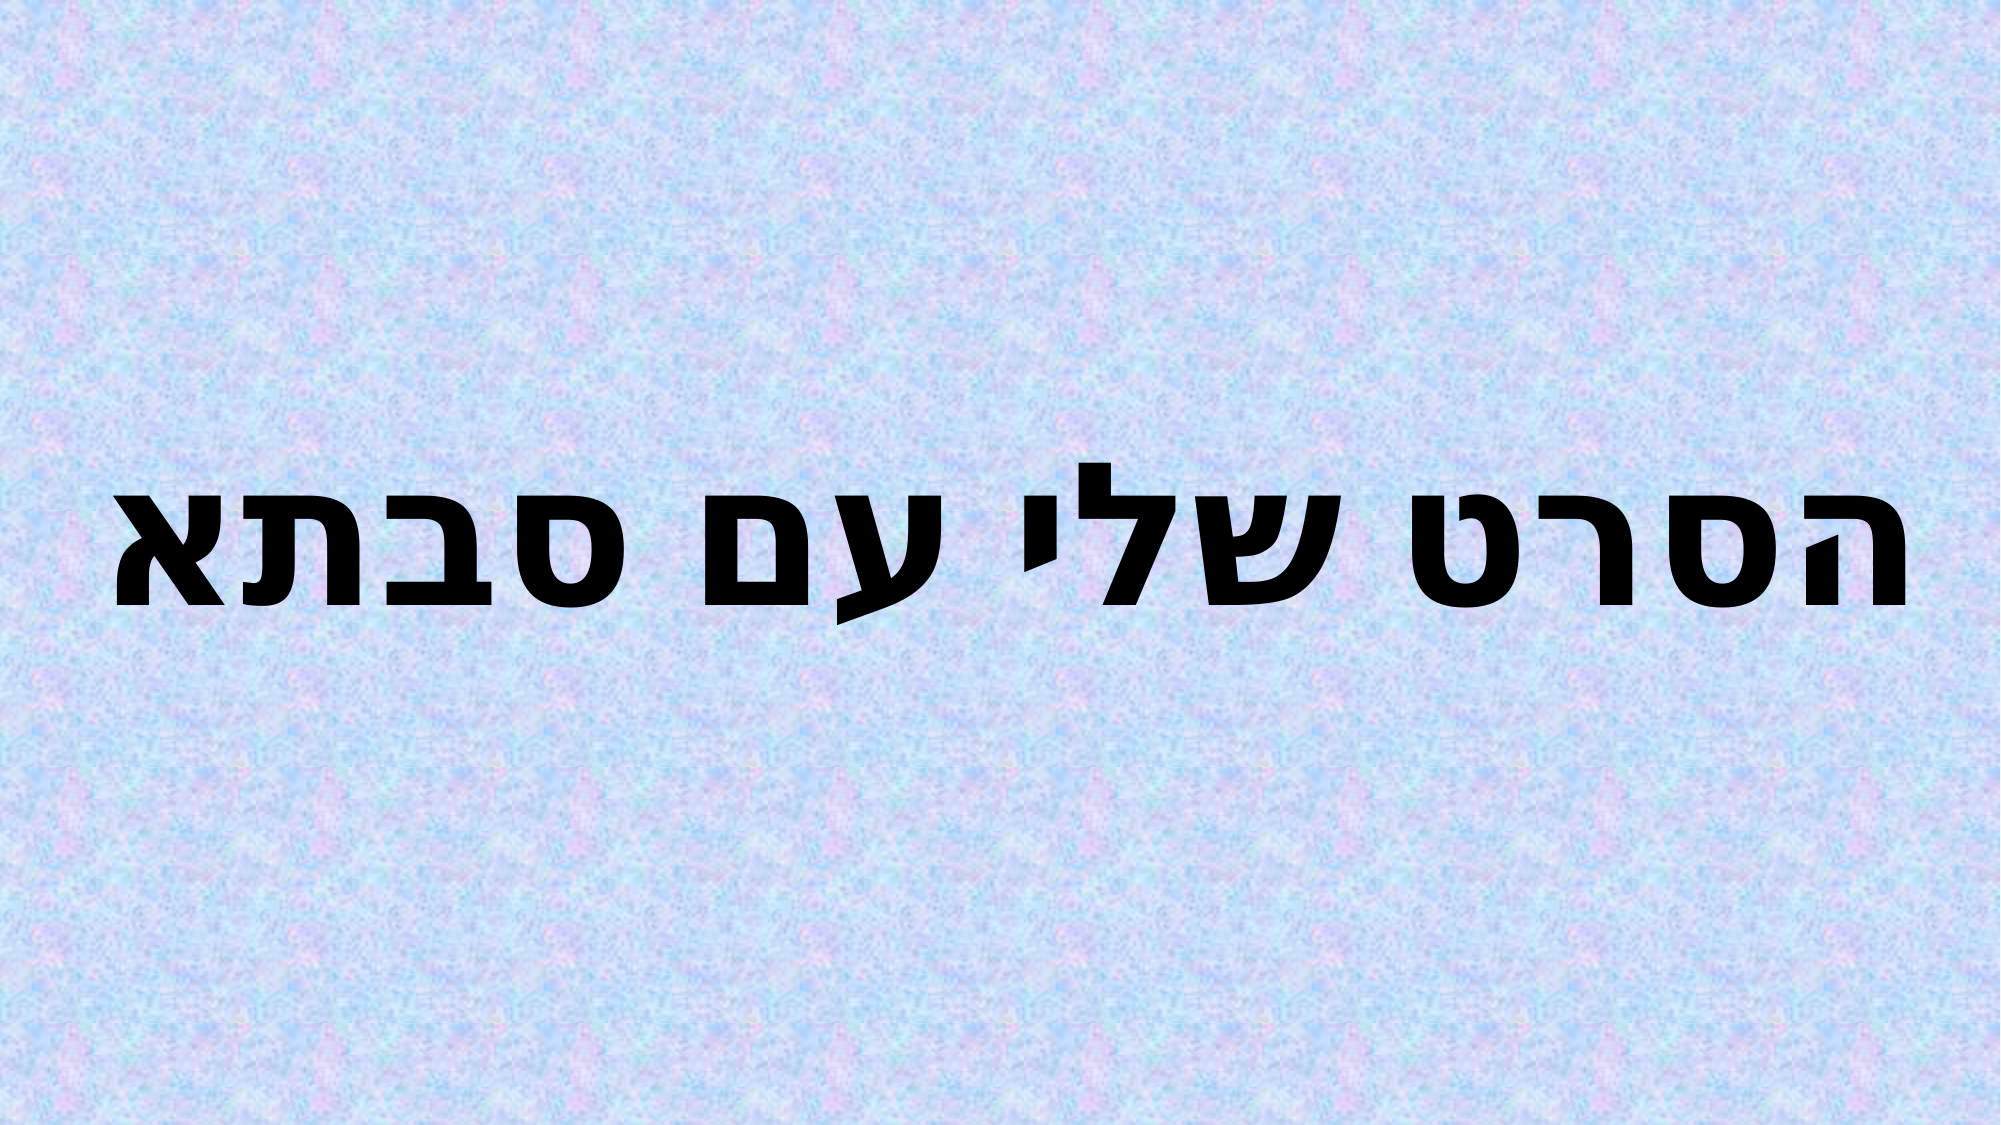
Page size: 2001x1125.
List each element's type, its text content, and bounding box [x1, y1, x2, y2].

picture [0, 0, 2001, 1125]
text_box הסרט שלי עם סבתא [0, 398, 1942, 654]
